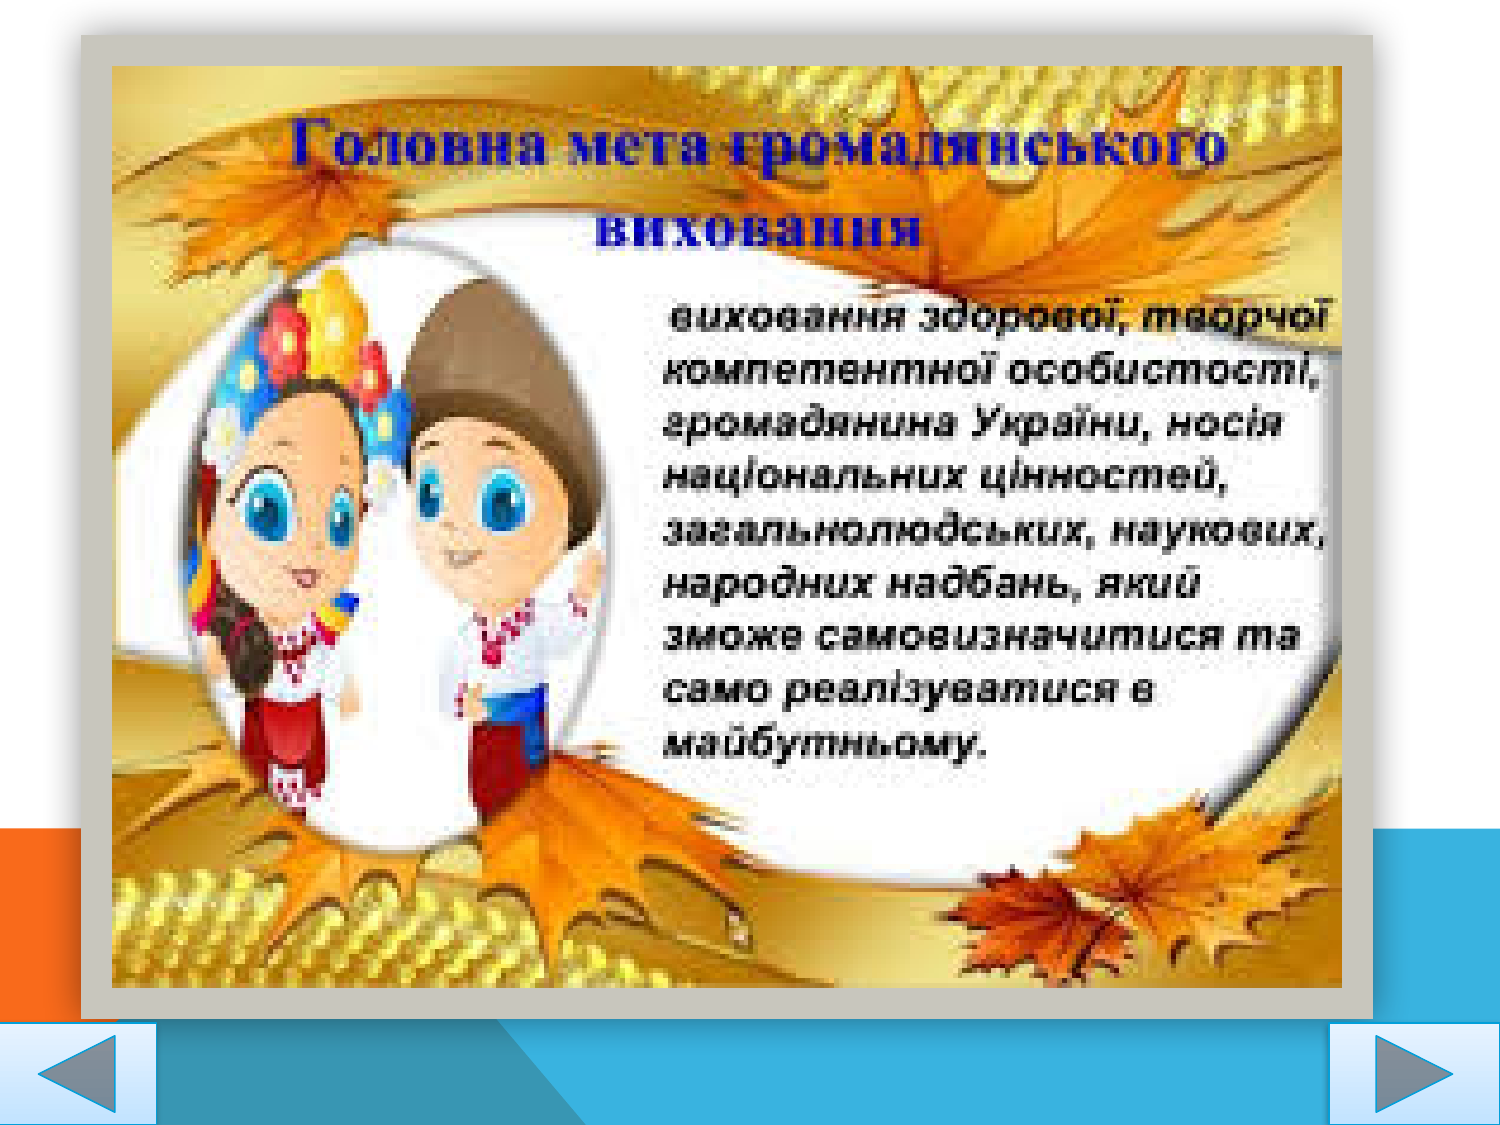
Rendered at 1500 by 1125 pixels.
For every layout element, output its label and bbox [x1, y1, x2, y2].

picture [111, 66, 1343, 988]
text_box [0, 1022, 157, 1125]
text_box [1328, 1022, 1500, 1125]
